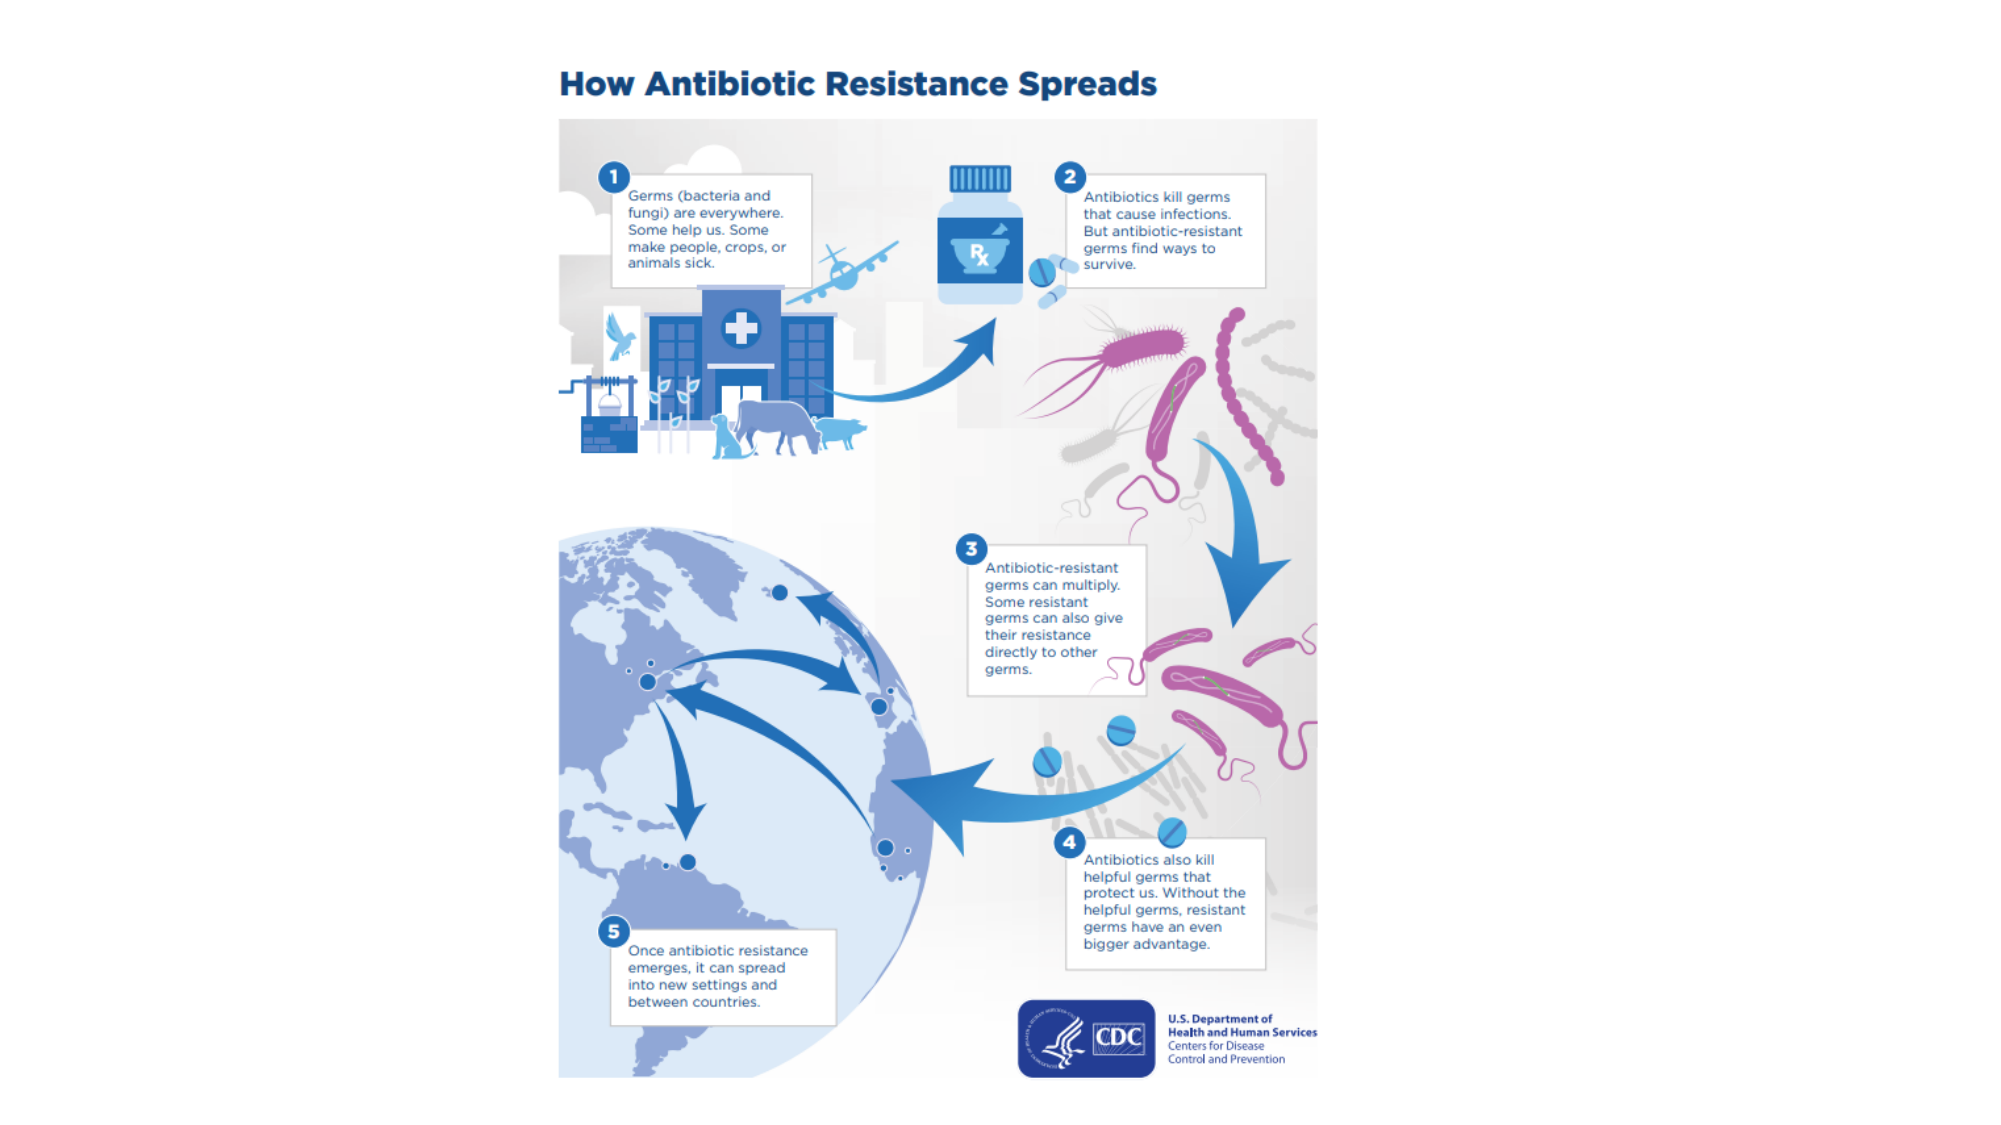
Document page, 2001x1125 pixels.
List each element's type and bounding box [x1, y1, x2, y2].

picture [526, 35, 1352, 1095]
